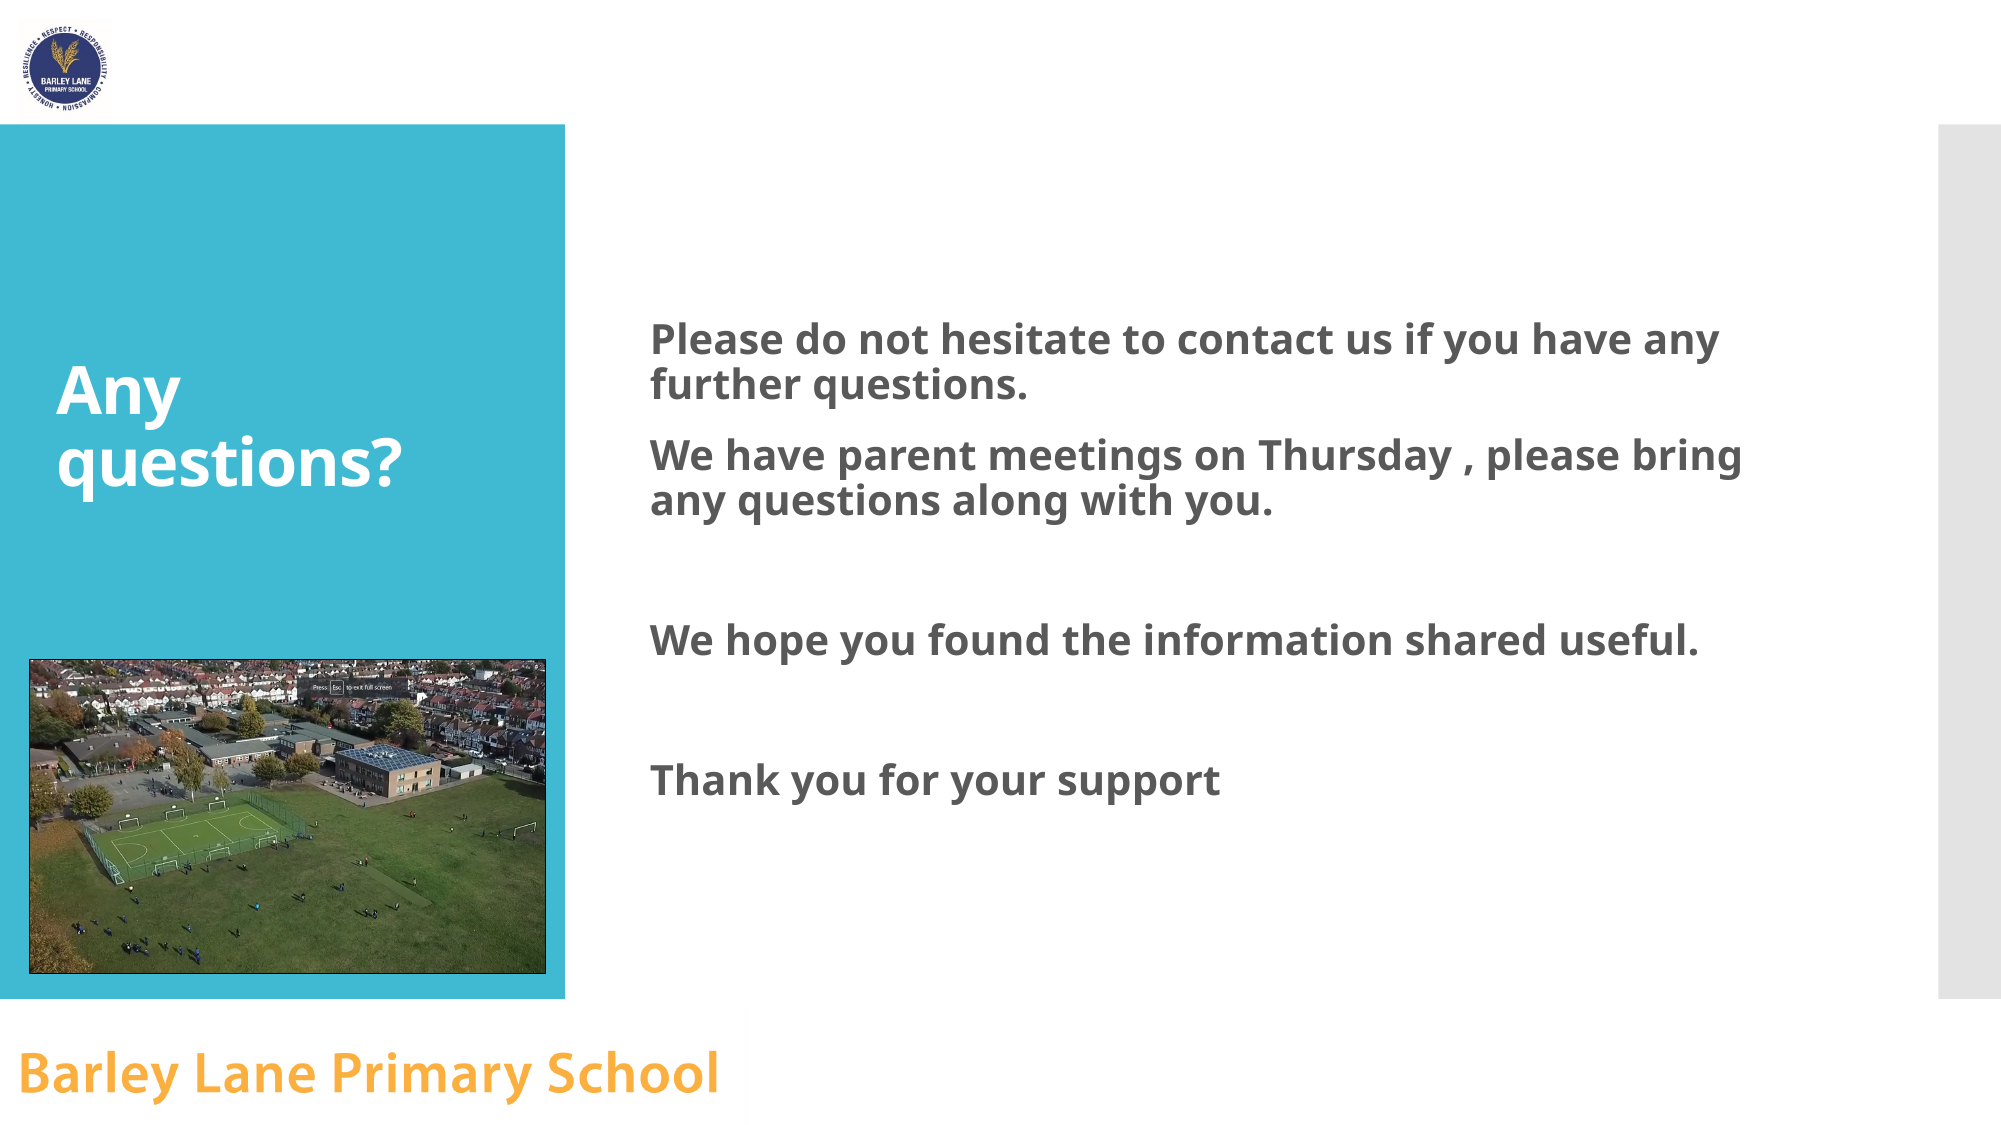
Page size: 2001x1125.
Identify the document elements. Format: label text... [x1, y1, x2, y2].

list Please do not hesitate to contact us if you have any further questions. We have parent meetings on Thursday , please bring any questions along with you. We hope you found the information shared useful. Thank you for your support [634, 141, 1835, 982]
picture [18, 19, 112, 122]
title Any questions? [41, 184, 525, 659]
picture [0, 1007, 749, 1125]
picture [29, 659, 546, 974]
